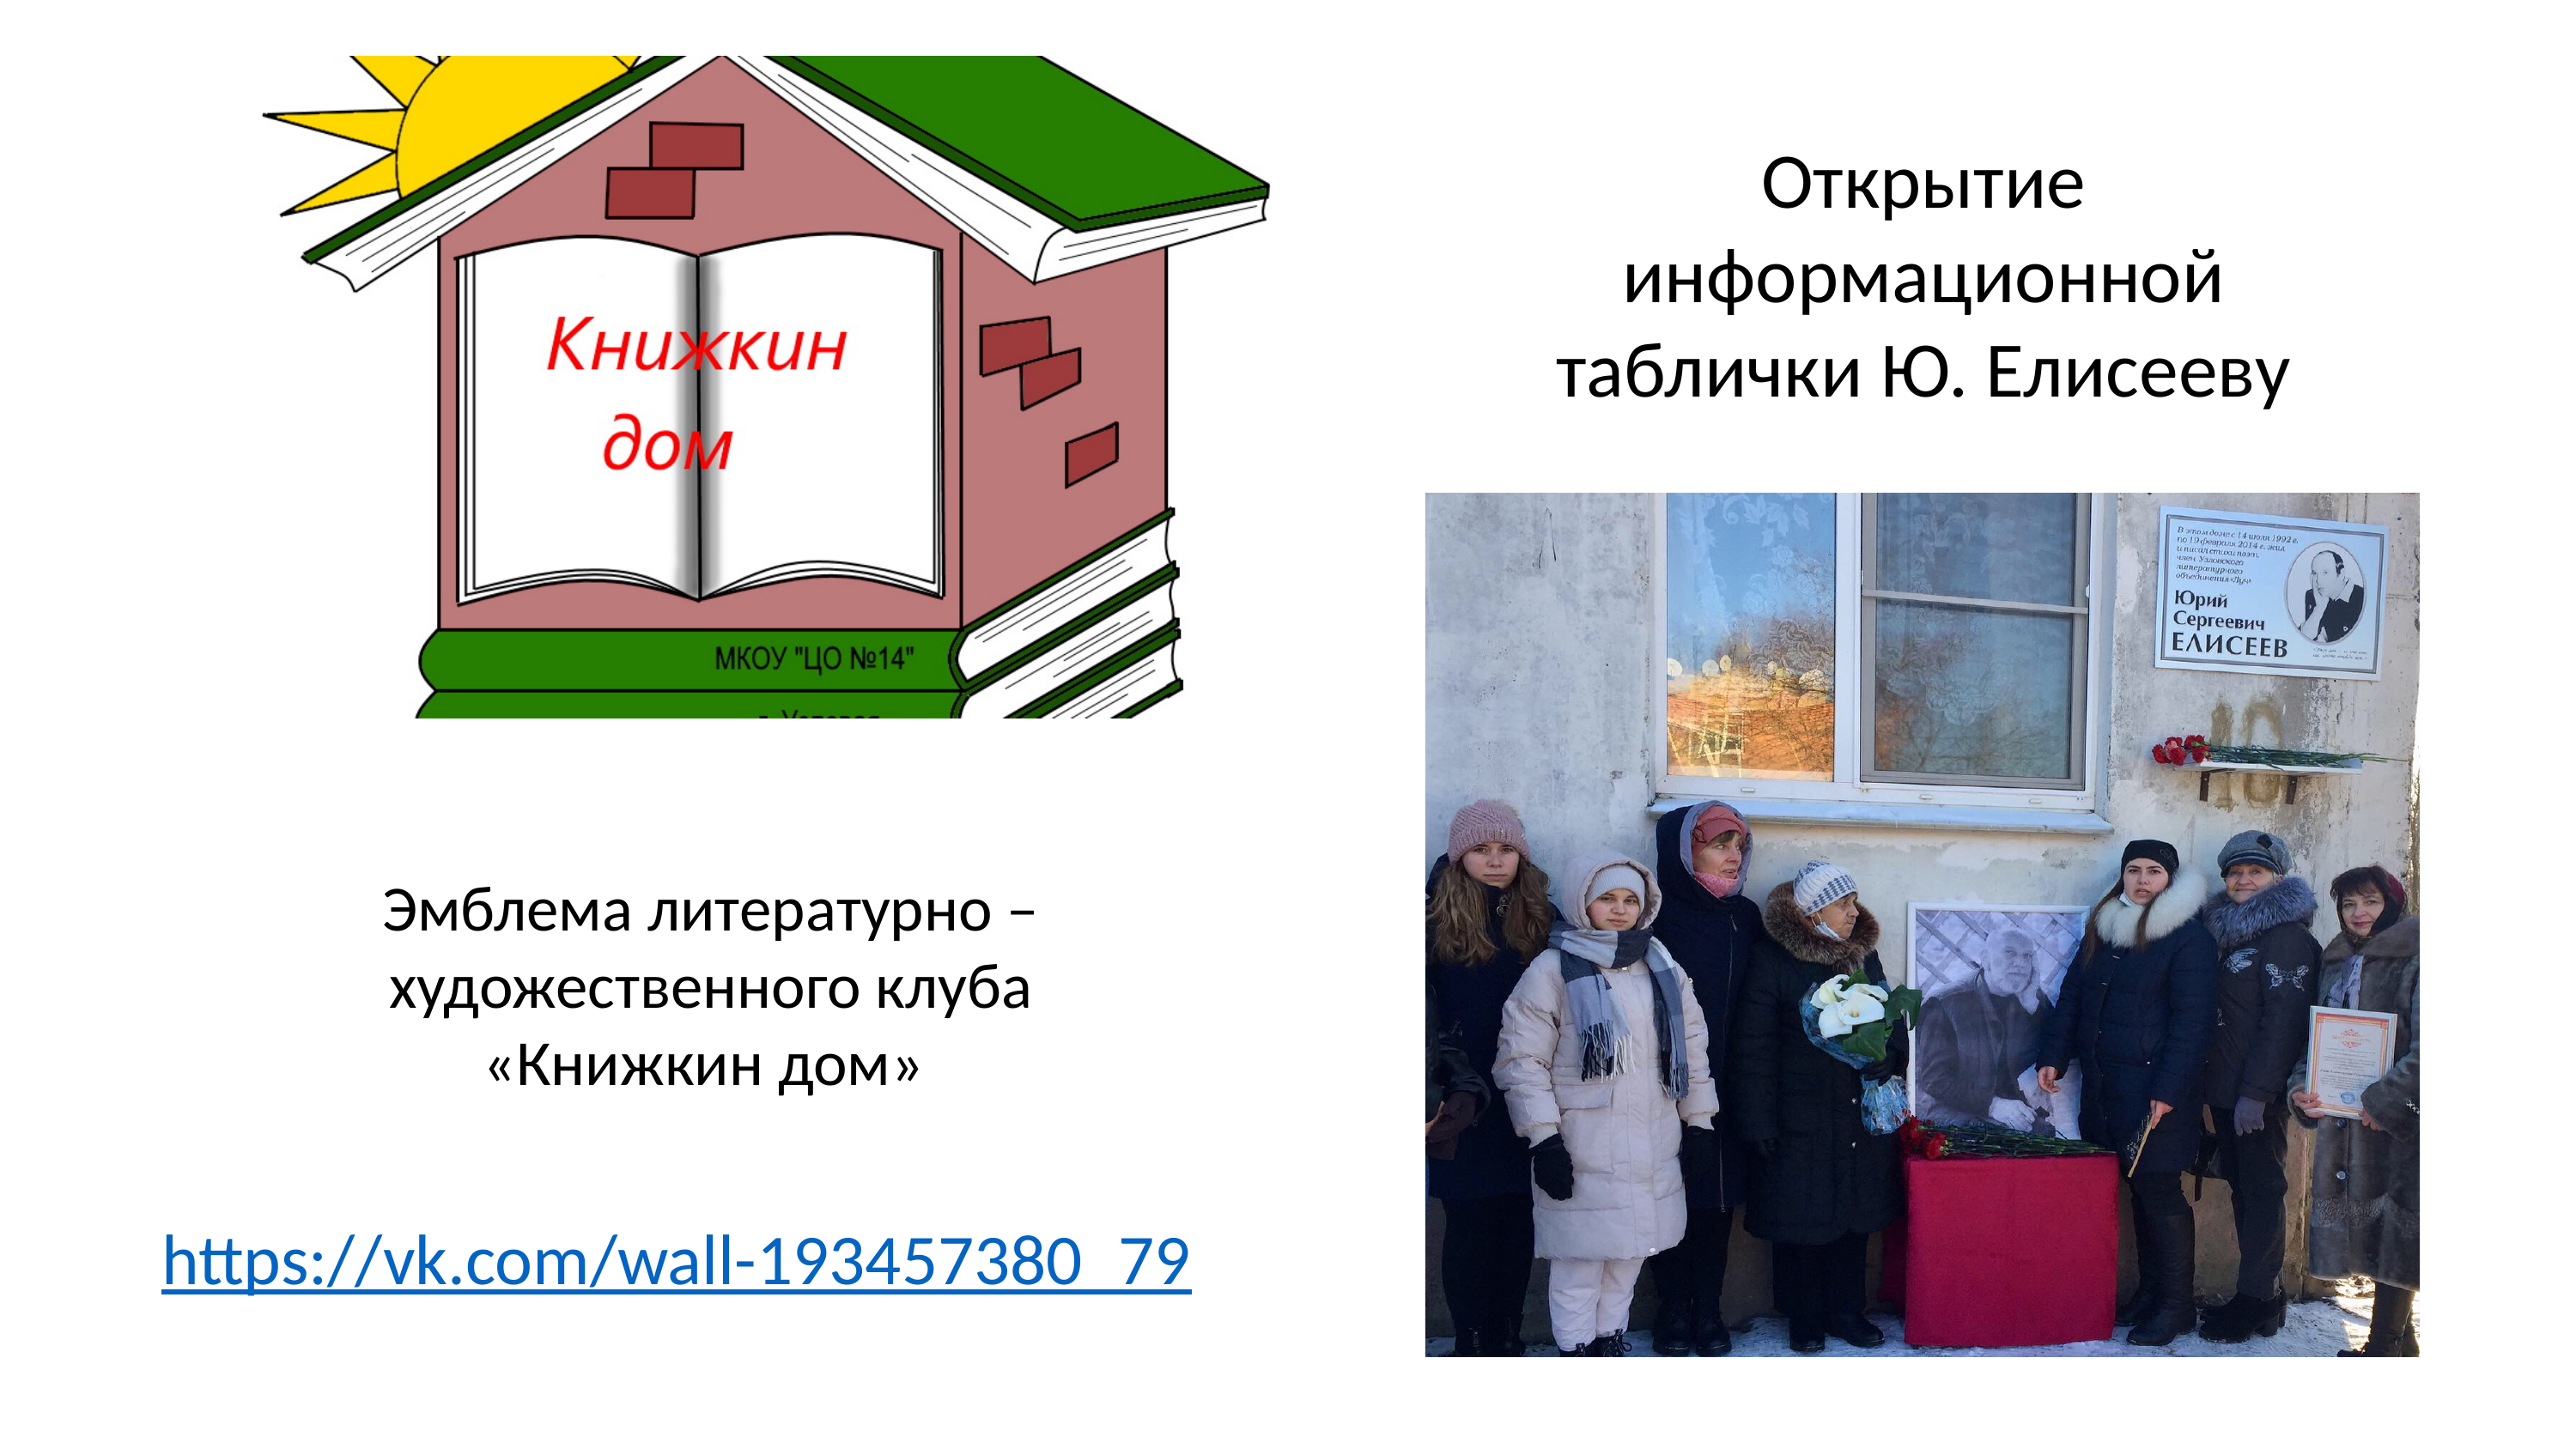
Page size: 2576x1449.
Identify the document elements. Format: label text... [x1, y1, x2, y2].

text_box Открытие информационной таблички Ю. Елисееву [1452, 123, 2396, 420]
picture [1425, 493, 2421, 1357]
picture [53, 56, 1318, 718]
text_box Эмблема литературно – художественного клуба «Книжкин дом» [287, 860, 1135, 1105]
text_box https://vk.com/wall-193457380_79 [149, 1207, 1425, 1306]
